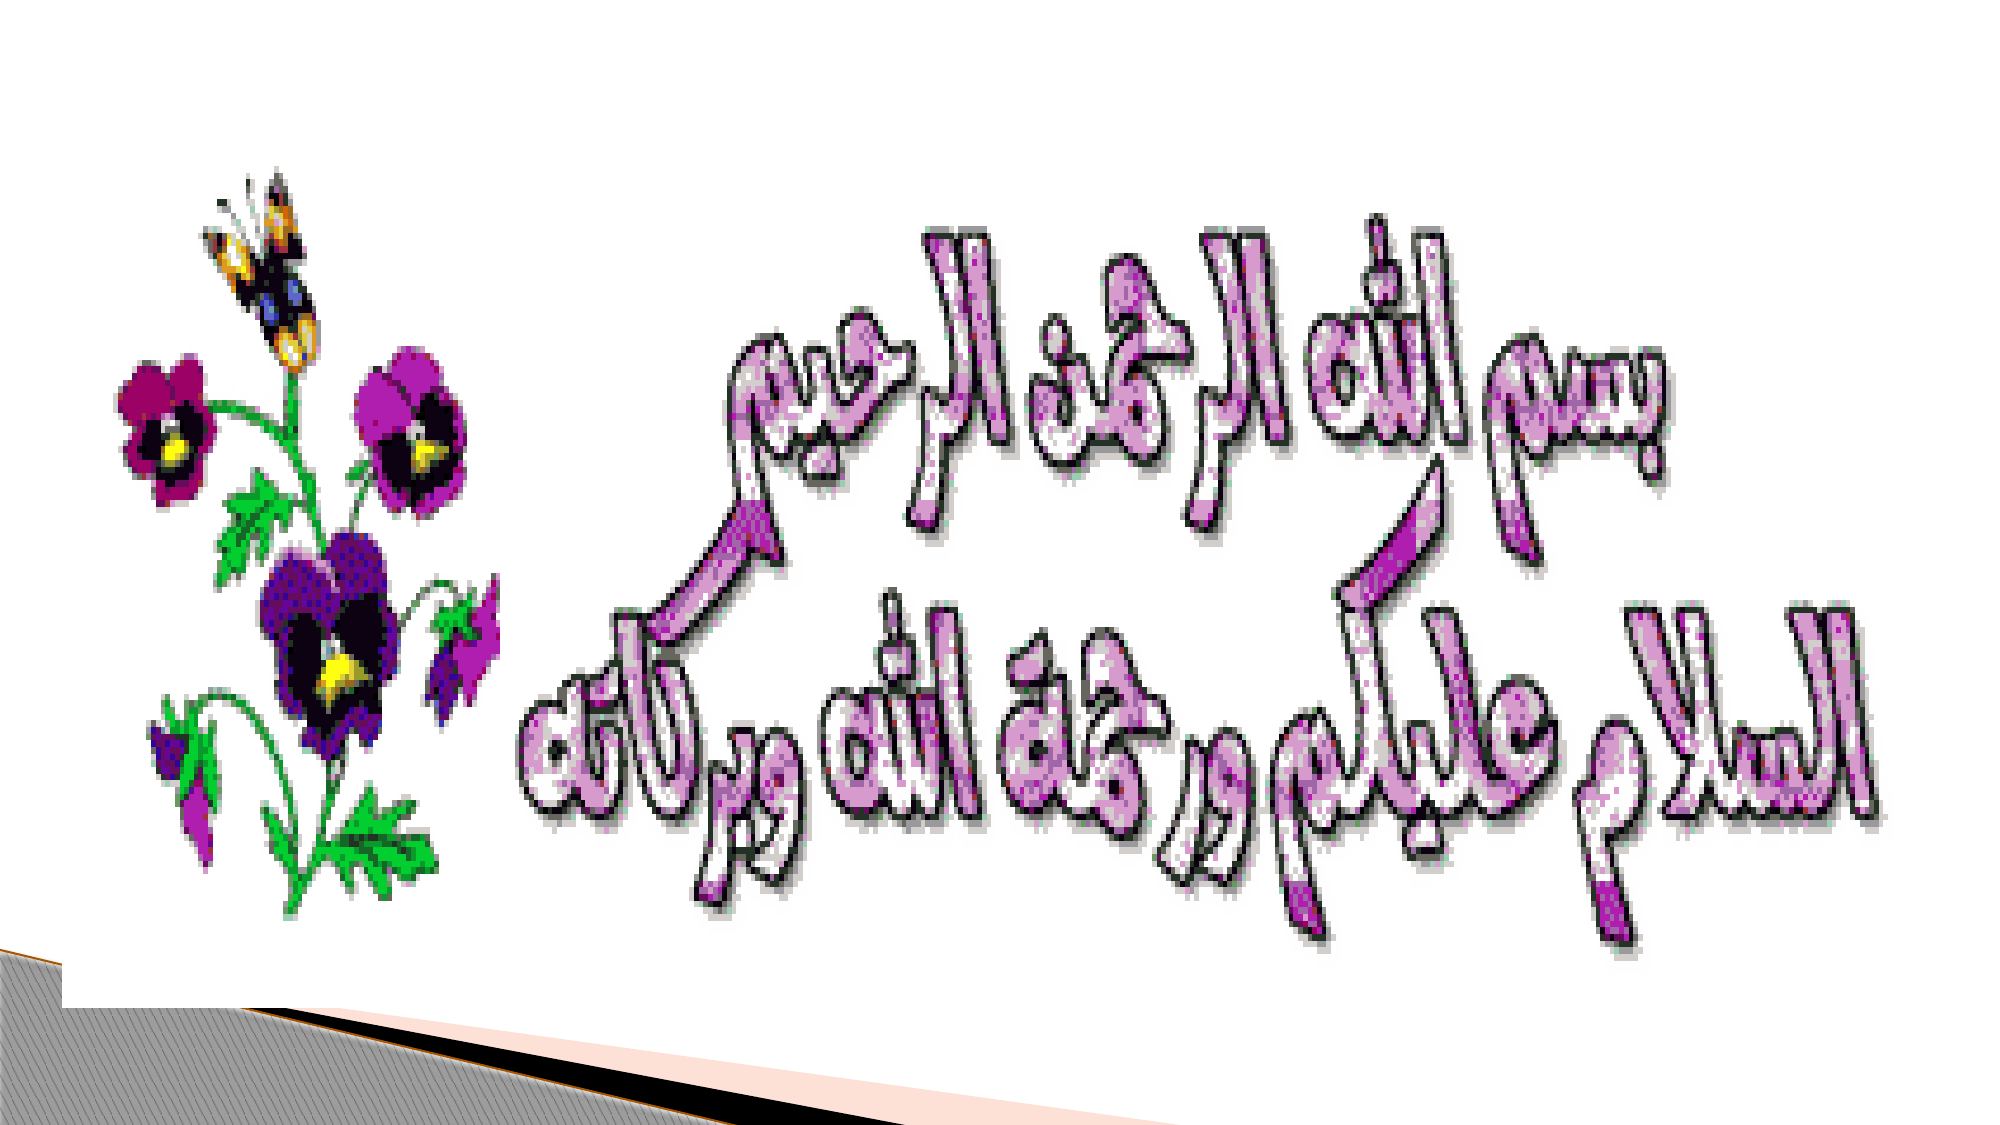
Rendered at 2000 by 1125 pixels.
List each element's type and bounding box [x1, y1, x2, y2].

picture [62, 93, 1950, 1008]
